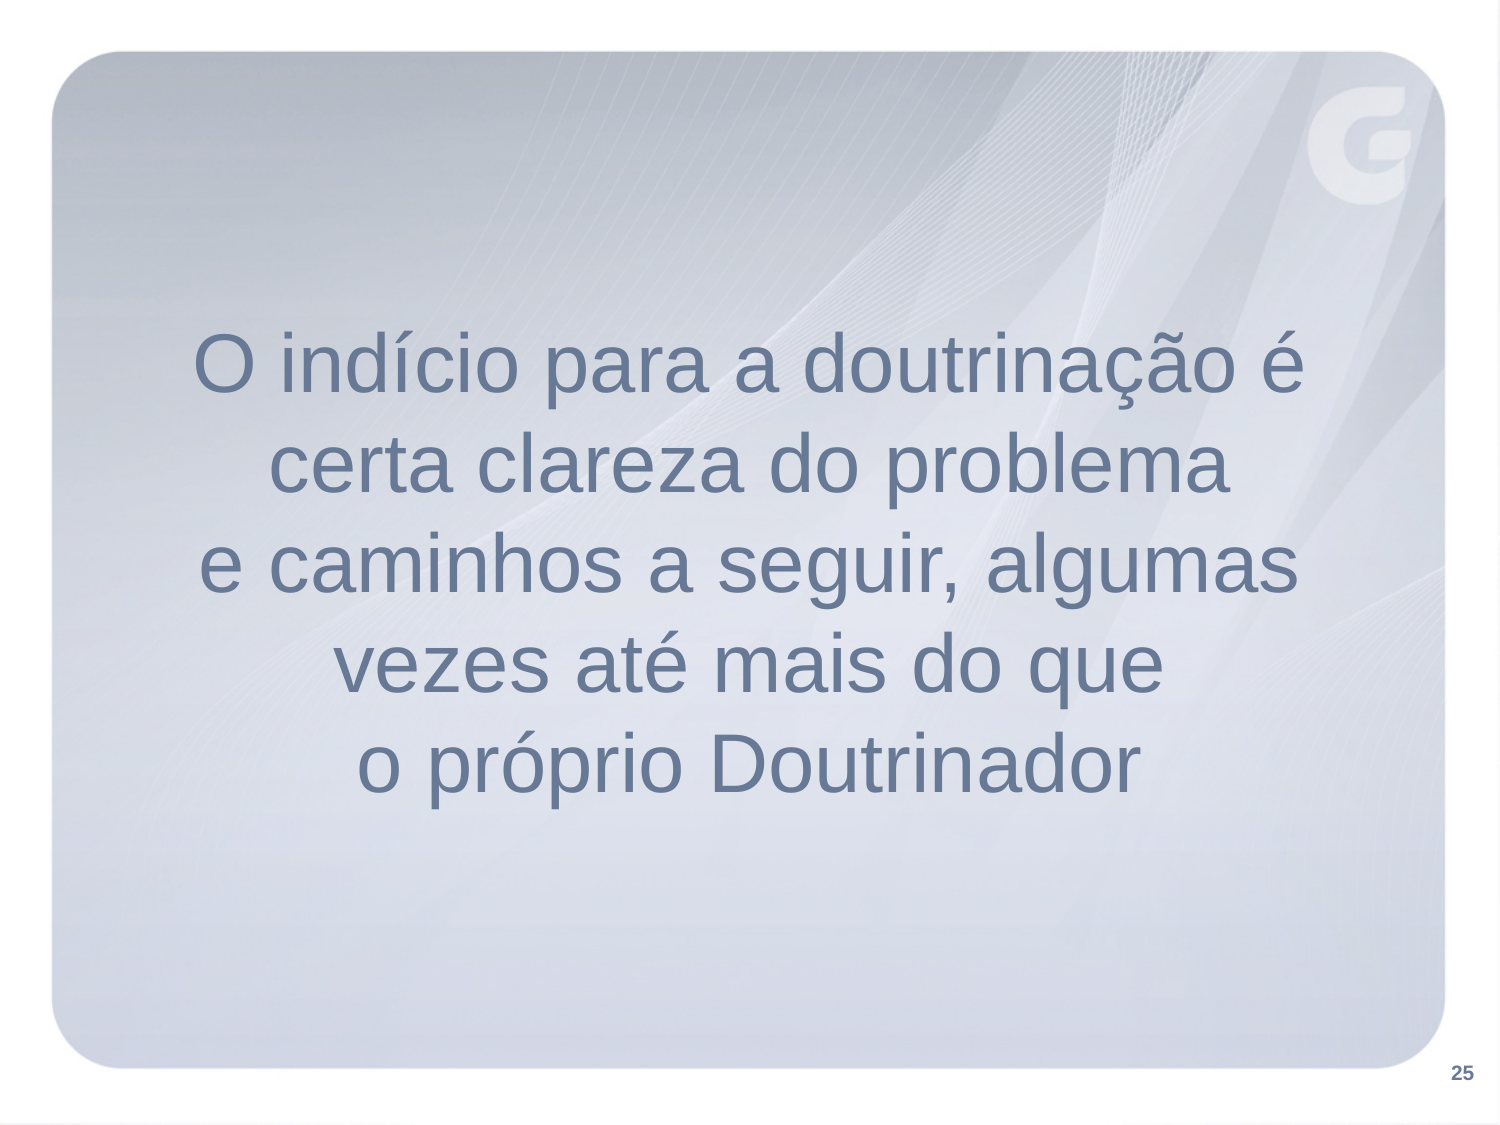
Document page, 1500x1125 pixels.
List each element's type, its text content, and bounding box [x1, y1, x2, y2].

list O indício para a doutrinação é certa clareza do problema e caminhos a seguir, algumas vezes até mais do que o próprio Doutrinador [125, 300, 1375, 835]
text_box 25 [1132, 1051, 1483, 1094]
picture [0, 0, 1500, 1125]
